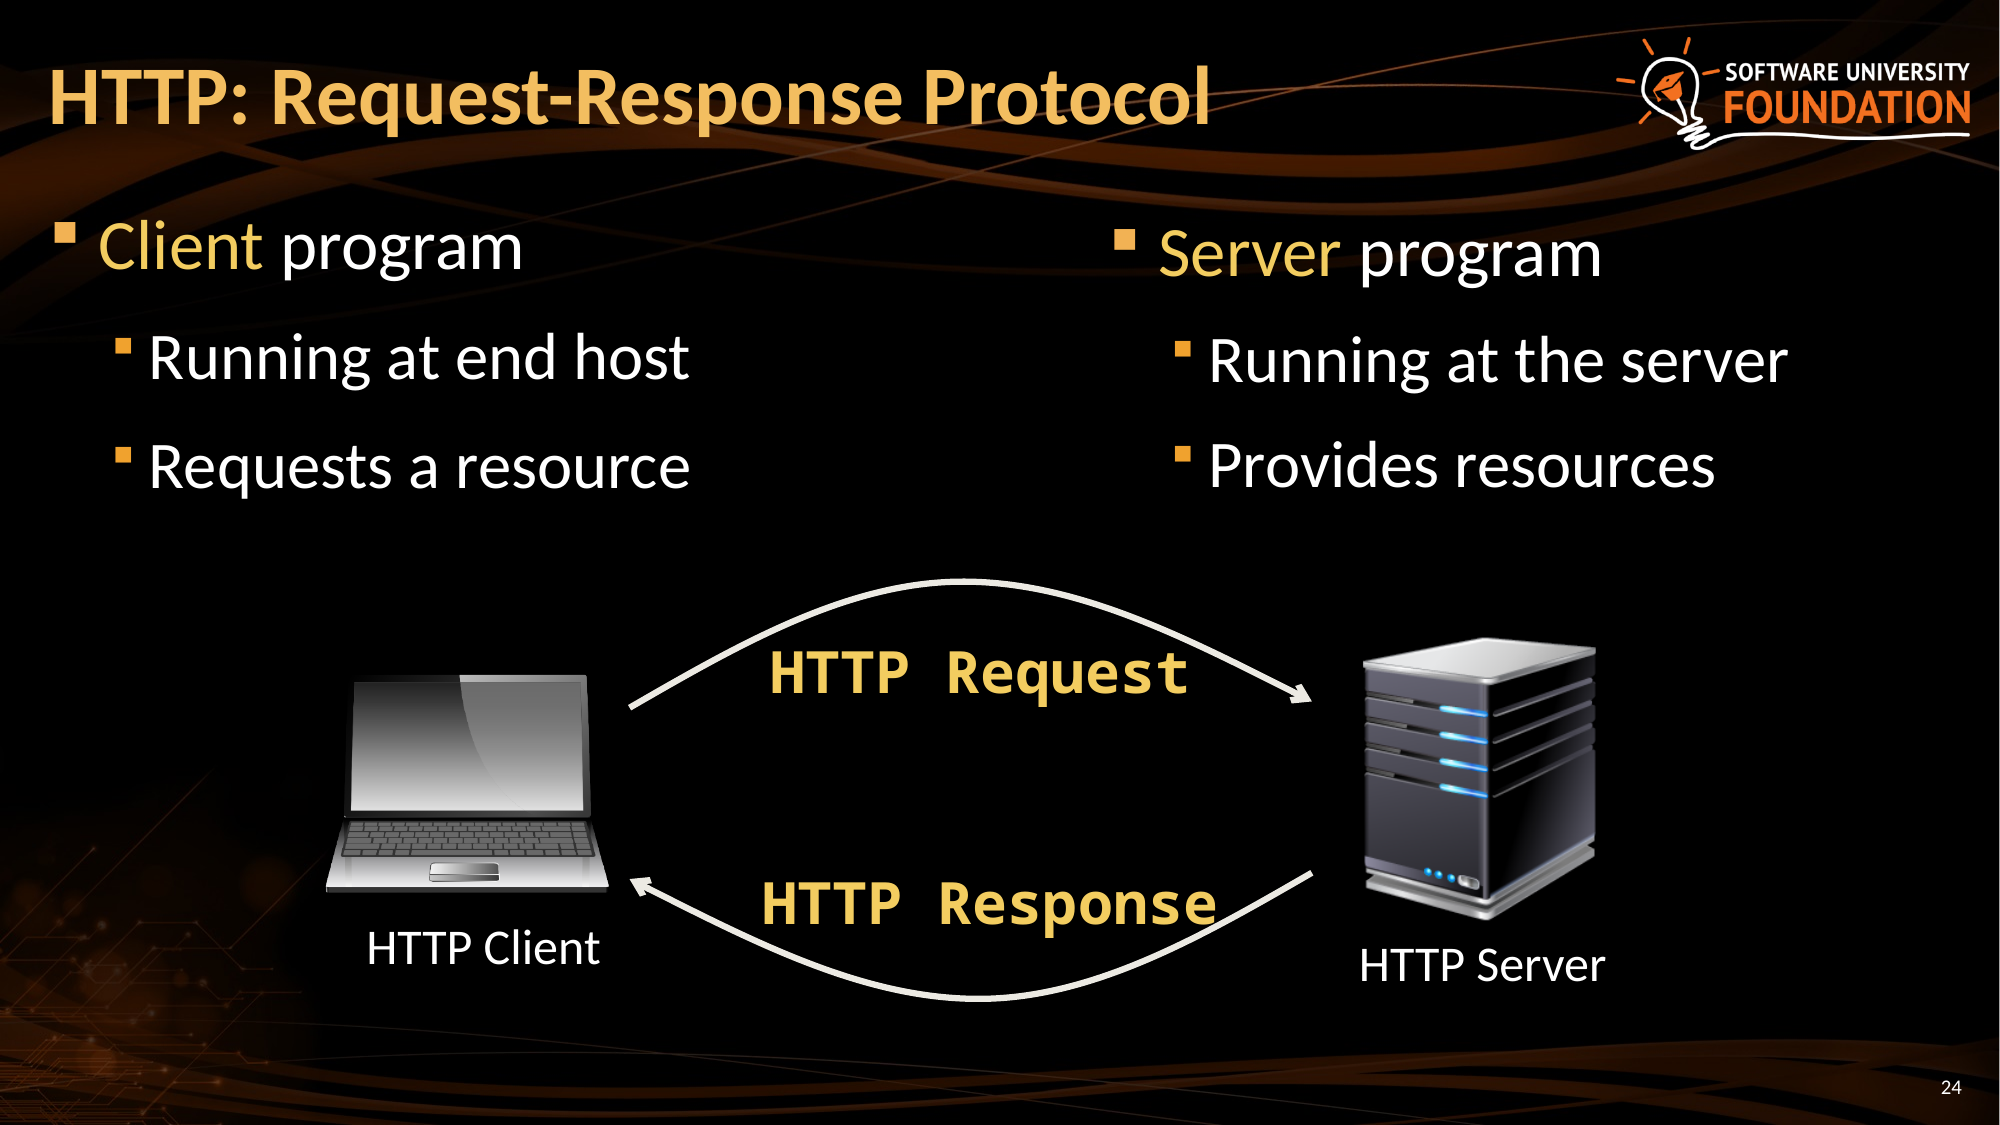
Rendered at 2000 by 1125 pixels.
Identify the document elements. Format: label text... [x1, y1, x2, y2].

slide_number 24 [1897, 1070, 1968, 1103]
text_box HTTP Request [755, 628, 1205, 713]
text_box [630, 638, 755, 708]
text_box [762, 944, 1182, 999]
text_box HTTP Server [1316, 924, 1650, 999]
text_box HTTP Client [337, 909, 630, 982]
text_box [630, 877, 748, 938]
list Client program Running at end host Requests a resource [31, 188, 1968, 1103]
picture [0, 0, 2000, 1125]
text_box [1205, 648, 1312, 703]
title HTTP: Request-Response Protocol [30, 6, 1602, 189]
text_box [777, 581, 1159, 628]
text_box [1233, 872, 1312, 918]
text_box Server program Running at the server Provides resources [1090, 200, 1875, 526]
text_box HTTP Response [748, 858, 1233, 944]
